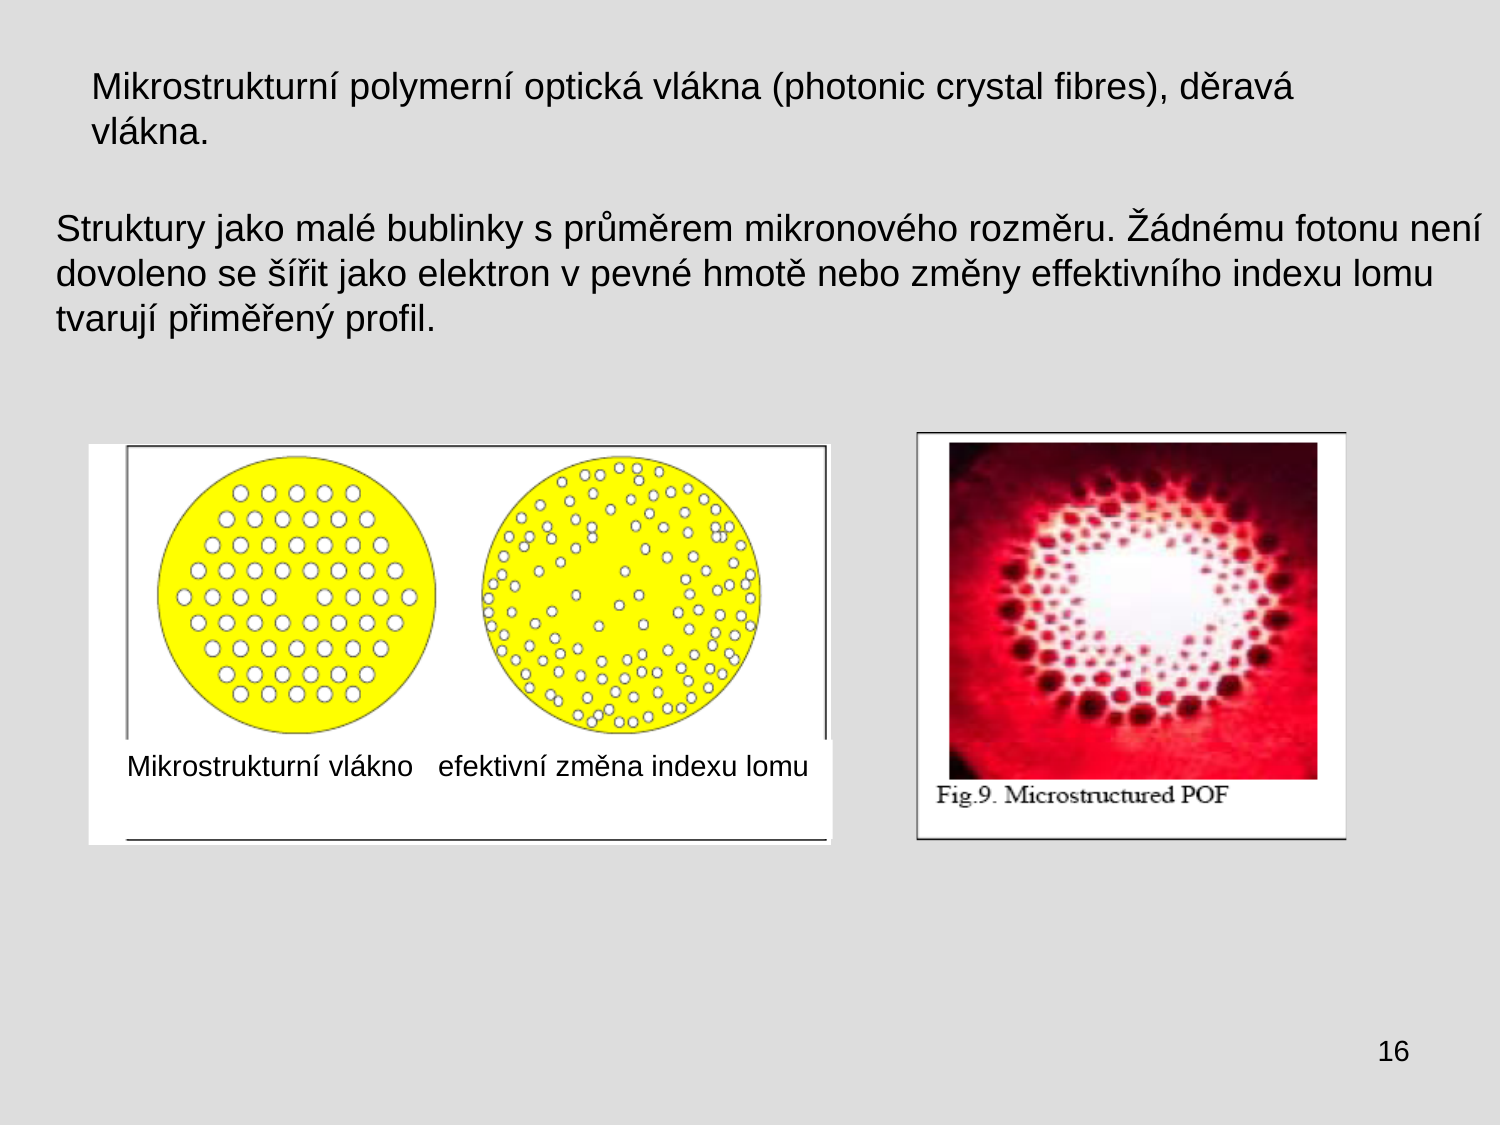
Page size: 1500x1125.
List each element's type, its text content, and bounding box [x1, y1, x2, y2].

text_box Struktury jako malé bublinky s průměrem mikronového rozměru. Žádnému fotonu není dovoleno se šířit jako elektron v pevné hmotě nebo změny effektivního indexu lomu tvarují přiměřený profil. [41, 196, 1500, 347]
picture [88, 443, 832, 845]
slide_number 16 [1074, 1024, 1426, 1103]
picture [916, 432, 1347, 841]
text_box Mikrostrukturní polymerní optická vlákna (photonic crystal fibres), děravá vlákna. [76, 54, 1341, 160]
